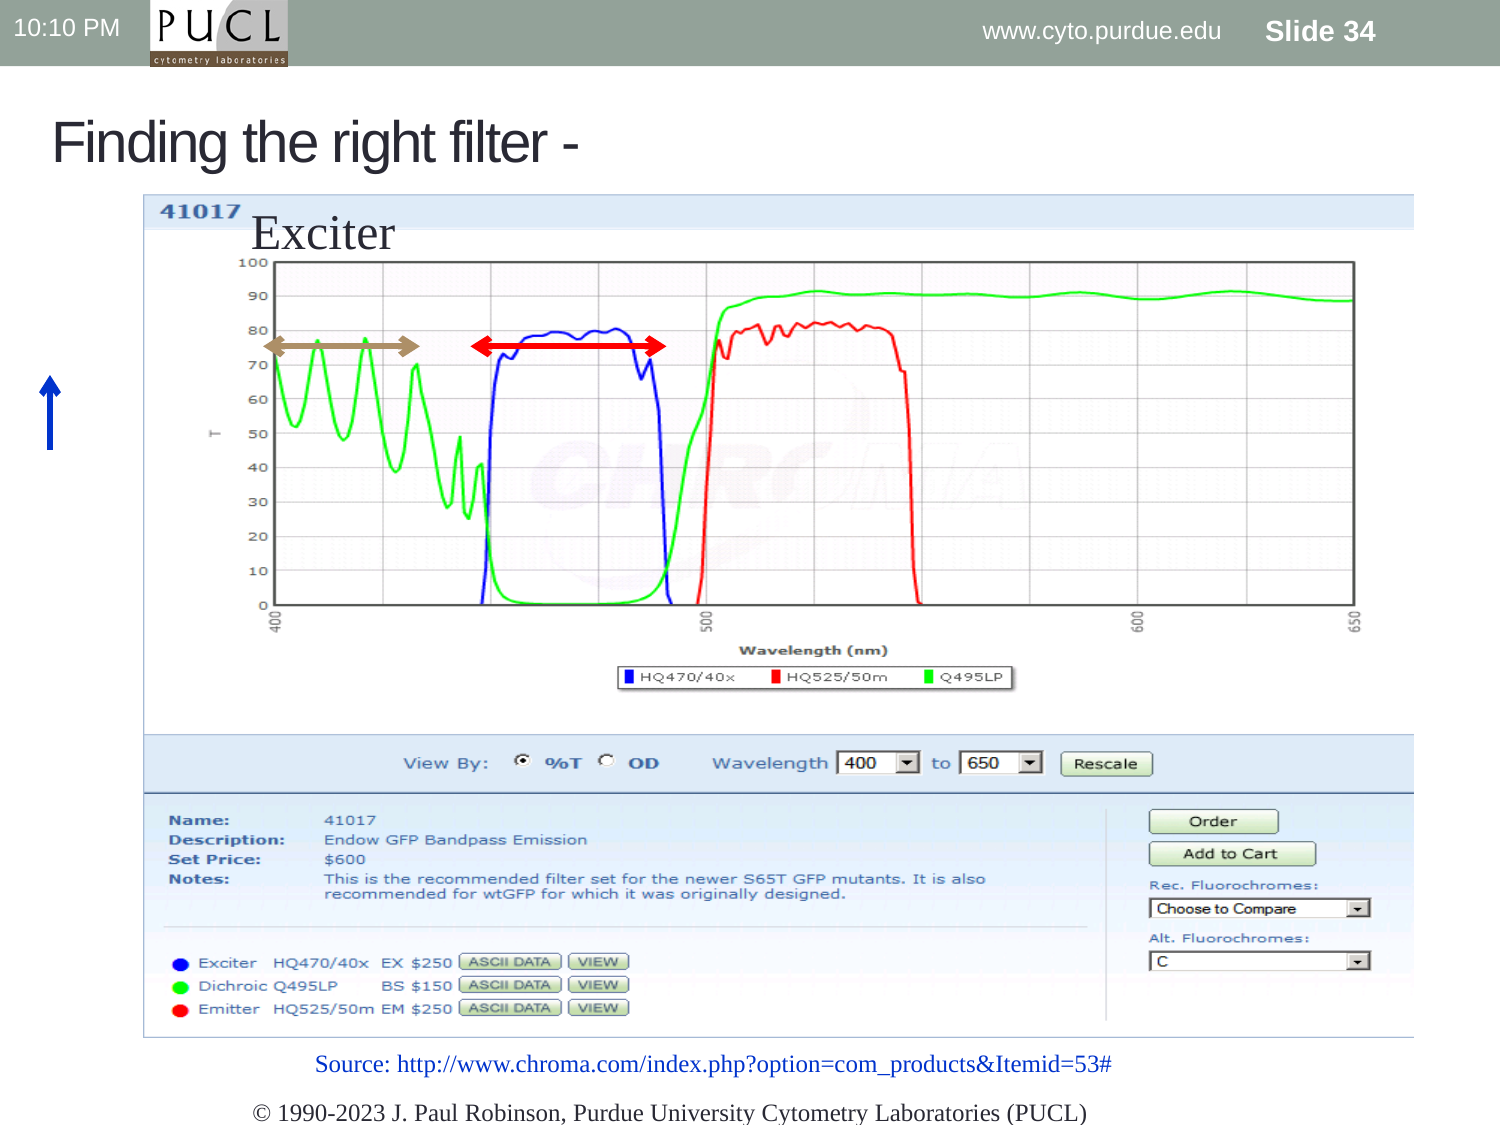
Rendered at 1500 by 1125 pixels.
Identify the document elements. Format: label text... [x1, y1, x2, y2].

slide_number Slide 34 [1250, 3, 1425, 57]
footer www.cyto.purdue.edu [324, 3, 1238, 57]
picture [143, 191, 1414, 1038]
title Finding the right filter - [36, 82, 1387, 196]
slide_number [0, 0, 138, 54]
picture [150, 0, 288, 67]
text_box Source: http://www.chroma.com/index.php?option=com_products&Itemid=53# [299, 1046, 1177, 1085]
